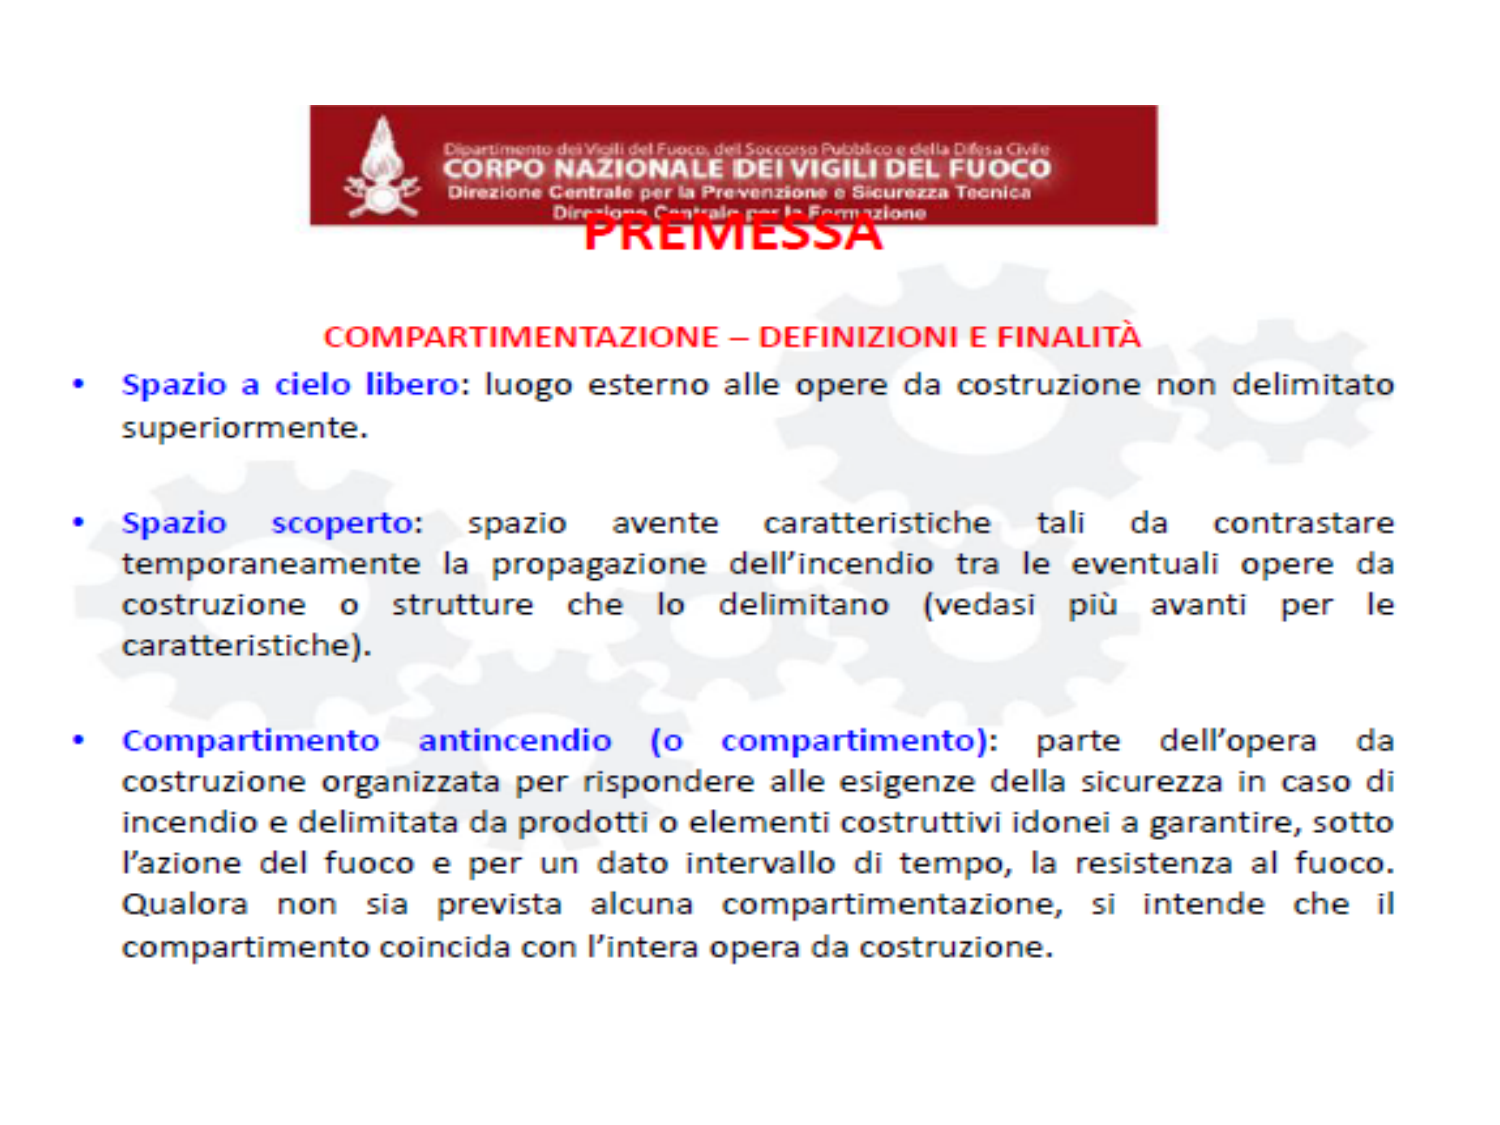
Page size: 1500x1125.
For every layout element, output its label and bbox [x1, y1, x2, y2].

picture [58, 105, 1407, 985]
